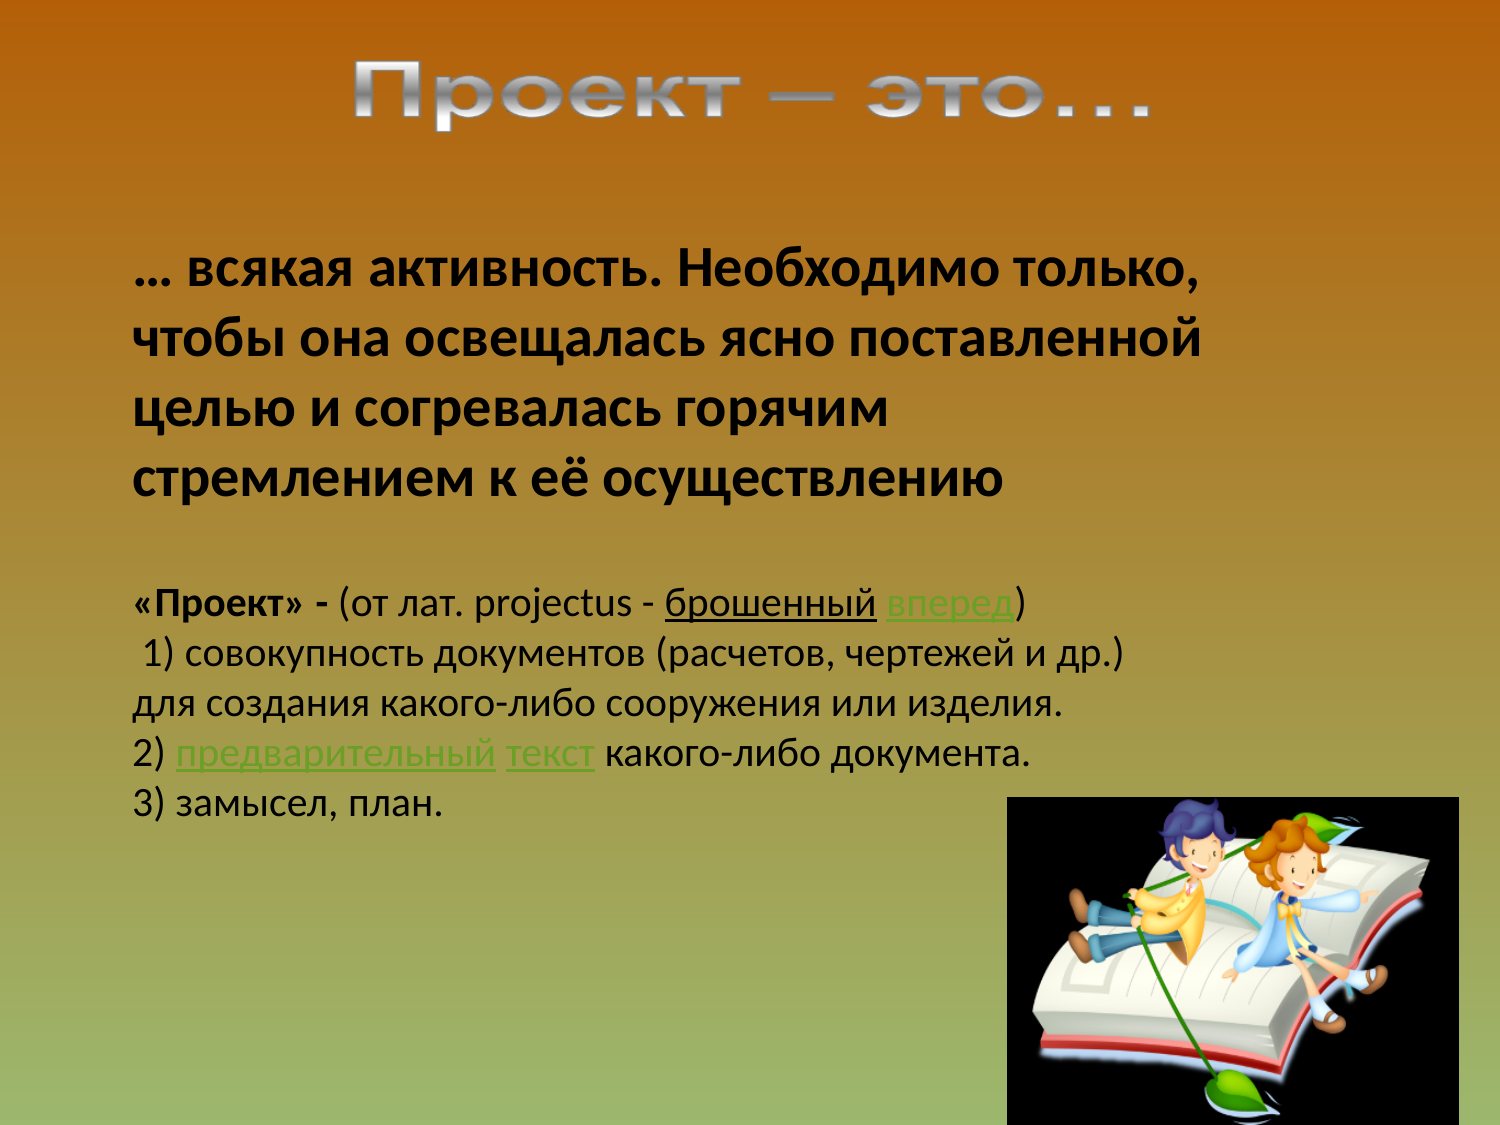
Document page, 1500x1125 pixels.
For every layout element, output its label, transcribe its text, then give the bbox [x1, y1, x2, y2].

list … всякая активность. Необходимо только, чтобы она освещалась ясно поставленной целью и согревалась горячим стремлением к её осуществлению «Проект» - (от лат. projectus - брошенный вперед) 1) совокупность документов (расчетов, чертежей и др.) для создания какого-либо сооружения или изделия. 2) предварительный текст какого-либо документа. 3) замысел, план. [116, 585, 1219, 833]
picture [1007, 797, 1459, 1125]
picture [277, 17, 1229, 141]
